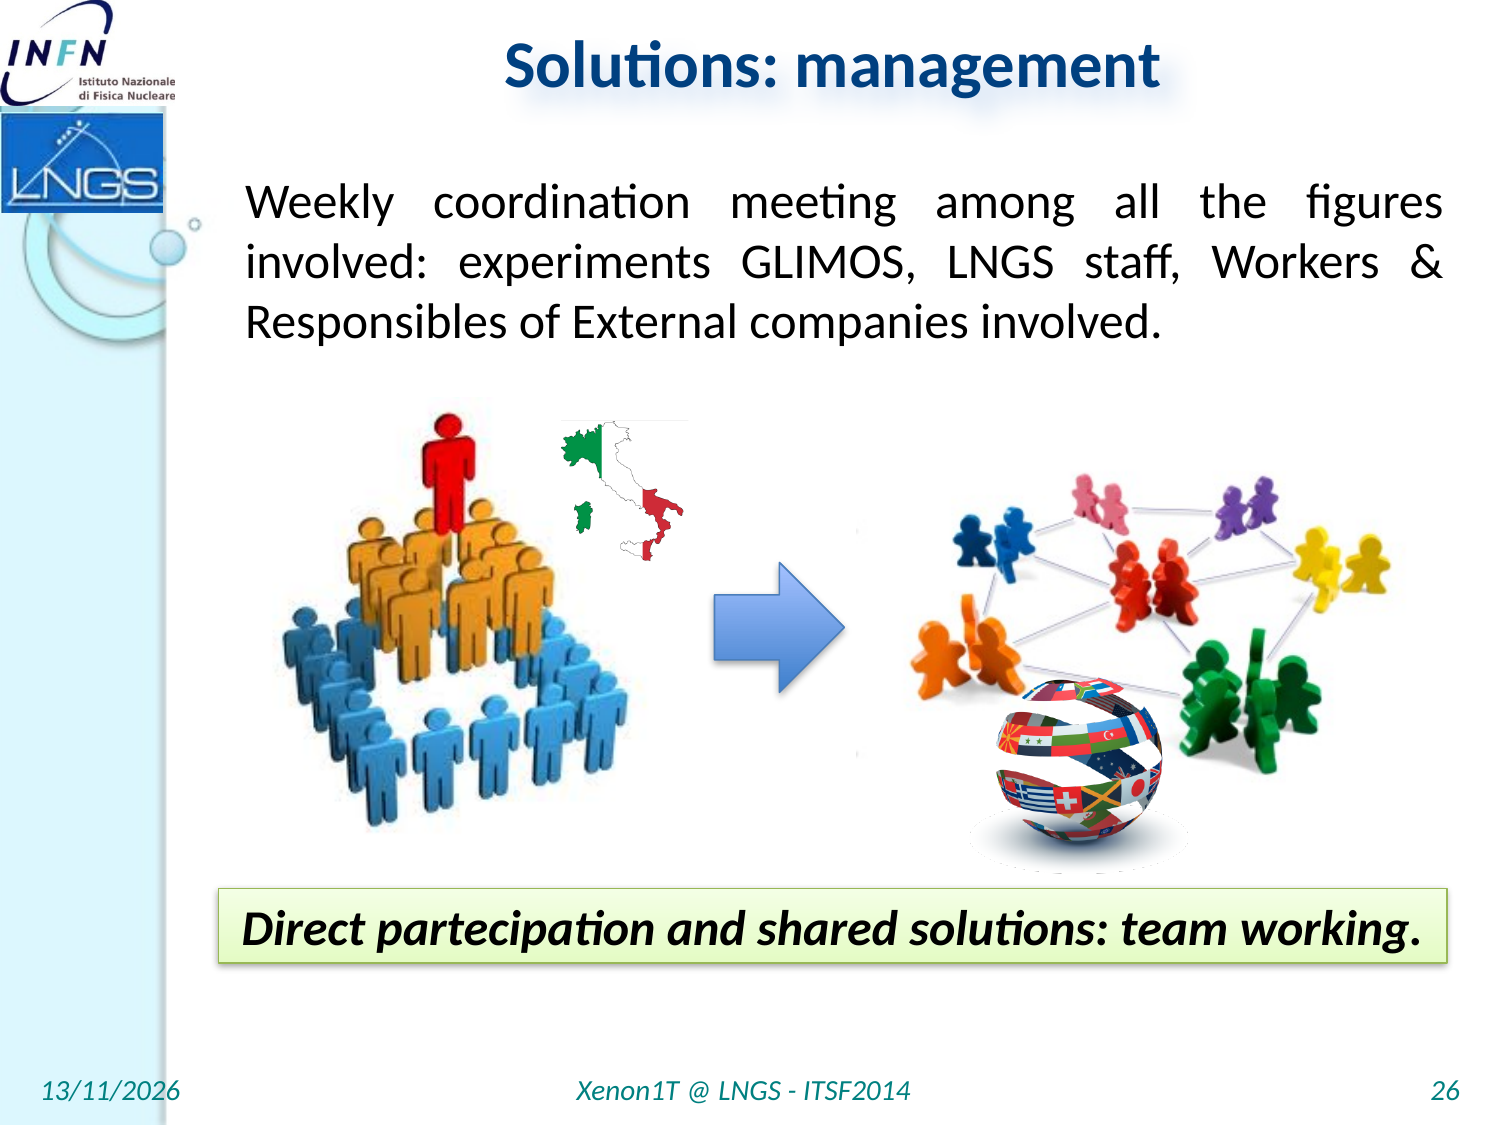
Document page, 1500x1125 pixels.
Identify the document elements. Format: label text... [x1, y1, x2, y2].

picture [0, 0, 1500, 1125]
footer Xenon1T @ LNGS - ITSF2014 [324, 1074, 1163, 1103]
slide_number 26 [1299, 1074, 1475, 1103]
text_box Weekly coordination meeting among all the figures involved: experiments GLIMOS, LNGS staff, Workers & Responsibles of External companies involved. [230, 160, 1459, 356]
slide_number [24, 1074, 200, 1103]
text_box [713, 561, 845, 694]
text_box Direct partecipation and shared solutions: team working. [218, 888, 1448, 964]
text_box Solutions: management [195, 0, 1471, 126]
